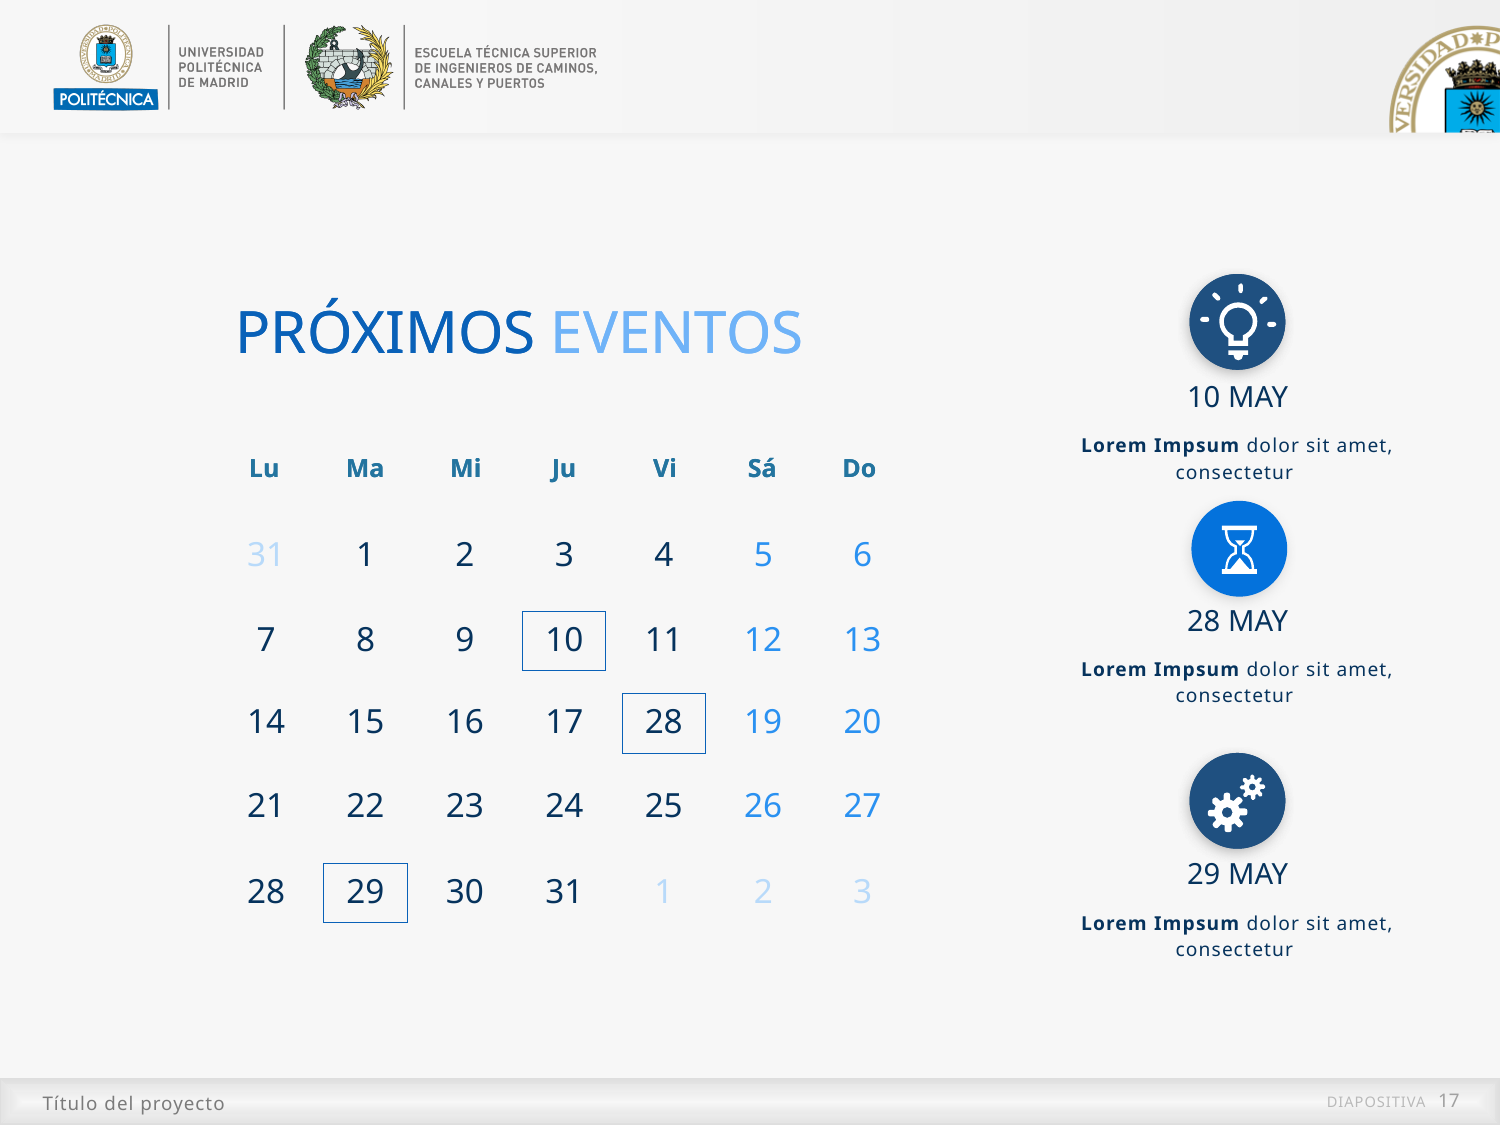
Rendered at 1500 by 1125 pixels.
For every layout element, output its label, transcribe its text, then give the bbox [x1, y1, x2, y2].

list 29 [323, 863, 408, 923]
list 9 [423, 611, 507, 671]
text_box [1221, 525, 1257, 574]
list 16 [423, 693, 507, 754]
list Lorem Impsum dolor sit amet, consectetur [1052, 646, 1423, 715]
list 1 [323, 525, 408, 586]
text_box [1200, 283, 1277, 361]
list 27 [820, 777, 905, 837]
list 6 [820, 525, 905, 586]
list 28 [224, 863, 308, 923]
picture [1387, 23, 1500, 133]
list 29 MAY [1052, 816, 1423, 899]
list 30 [423, 863, 507, 923]
list 15 [323, 693, 408, 754]
list 2 [721, 863, 805, 923]
picture [1471, 101, 1484, 115]
list 4 [622, 525, 706, 586]
list 5 [721, 525, 805, 586]
list 21 [224, 777, 308, 837]
list 10 [522, 611, 606, 671]
list Lorem Impsum dolor sit amet, consectetur [1052, 900, 1423, 968]
list 11 [622, 611, 706, 671]
list 23 [423, 777, 507, 837]
list Título del proyecto [36, 1077, 1141, 1125]
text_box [1207, 774, 1266, 833]
list 3 [522, 525, 606, 586]
list 31 [224, 525, 308, 586]
list 7 [224, 611, 308, 671]
list 26 [721, 777, 805, 837]
list 31 [522, 863, 606, 923]
list 28 [622, 693, 706, 754]
list 8 [323, 611, 408, 671]
list 25 [622, 777, 706, 837]
list 20 [820, 693, 905, 754]
list 13 [820, 611, 905, 671]
list 24 [522, 777, 606, 837]
picture [31, 2, 619, 133]
list 19 [721, 693, 805, 754]
list 22 [323, 777, 408, 837]
list Lorem Impsum dolor sit amet, consectetur [1052, 423, 1423, 491]
list 12 [721, 611, 805, 671]
list 14 [224, 693, 308, 754]
list 28 MAY [1052, 563, 1423, 646]
list 1 [622, 863, 706, 923]
list 2 [423, 525, 507, 586]
list 10 MAY [1052, 339, 1423, 422]
list 3 [820, 863, 905, 923]
list 17 [522, 693, 606, 754]
